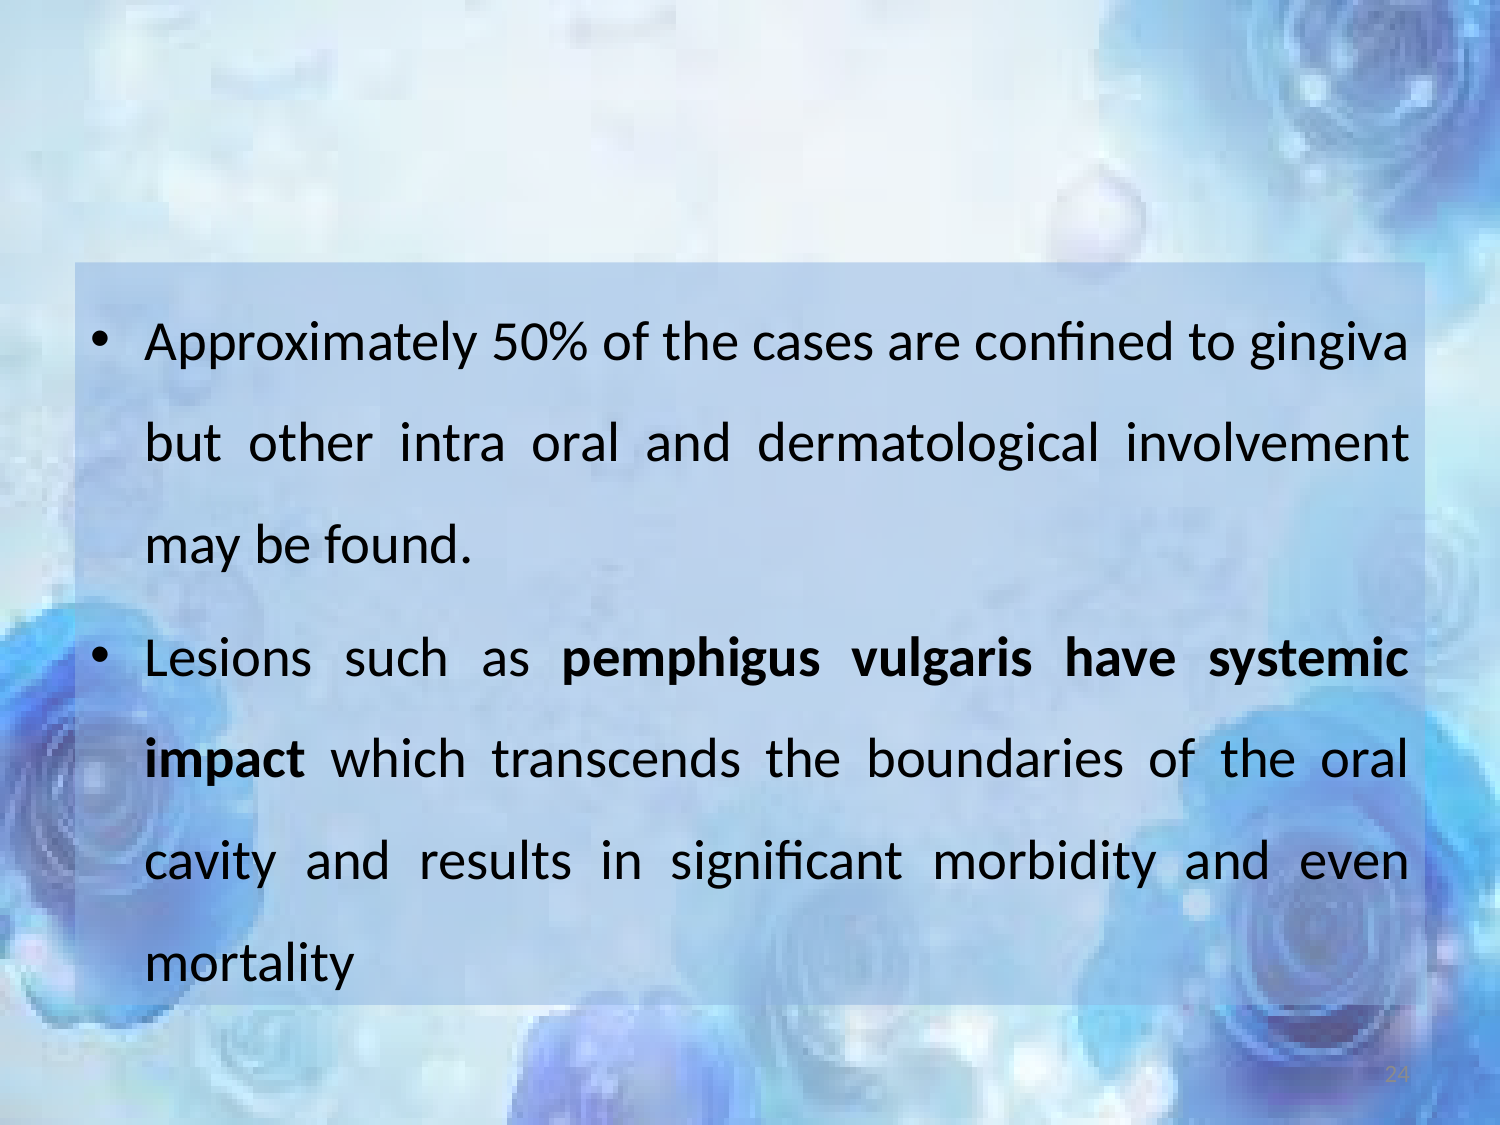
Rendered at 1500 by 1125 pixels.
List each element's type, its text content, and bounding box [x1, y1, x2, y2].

slide_number 24 [1074, 1042, 1425, 1103]
list Approximately 50% of the cases are confined to gingiva but other intra oral and dermatological involvement may be found. Lesions such as pemphigus vulgaris have systemic impact which transcends the boundaries of the oral cavity and results in significant morbidity and even mortality [75, 262, 1425, 1005]
